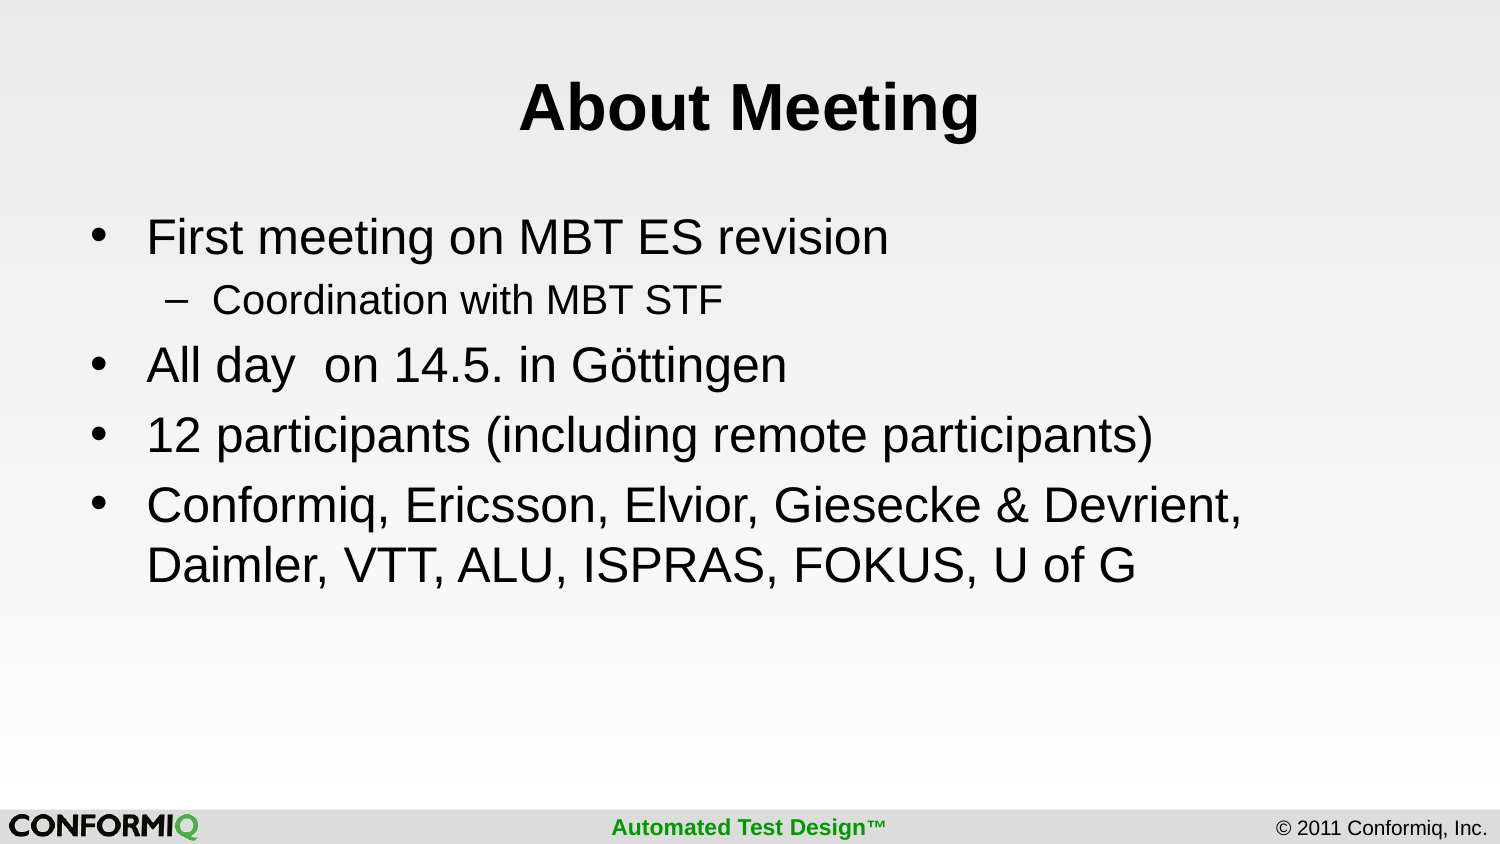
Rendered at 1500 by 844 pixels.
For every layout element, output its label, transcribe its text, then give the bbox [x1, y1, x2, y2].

title About Meeting [75, 33, 1425, 175]
picture [9, 814, 198, 841]
list First meeting on MBT ES revision Coordination with MBT STF All day on 14.5. in Göttingen 12 participants (including remote participants) Conformiq, Ericsson, Elvior, Giesecke & Devrient, Daimler, VTT, ALU, ISPRAS, FOKUS, U of G [75, 196, 1352, 754]
